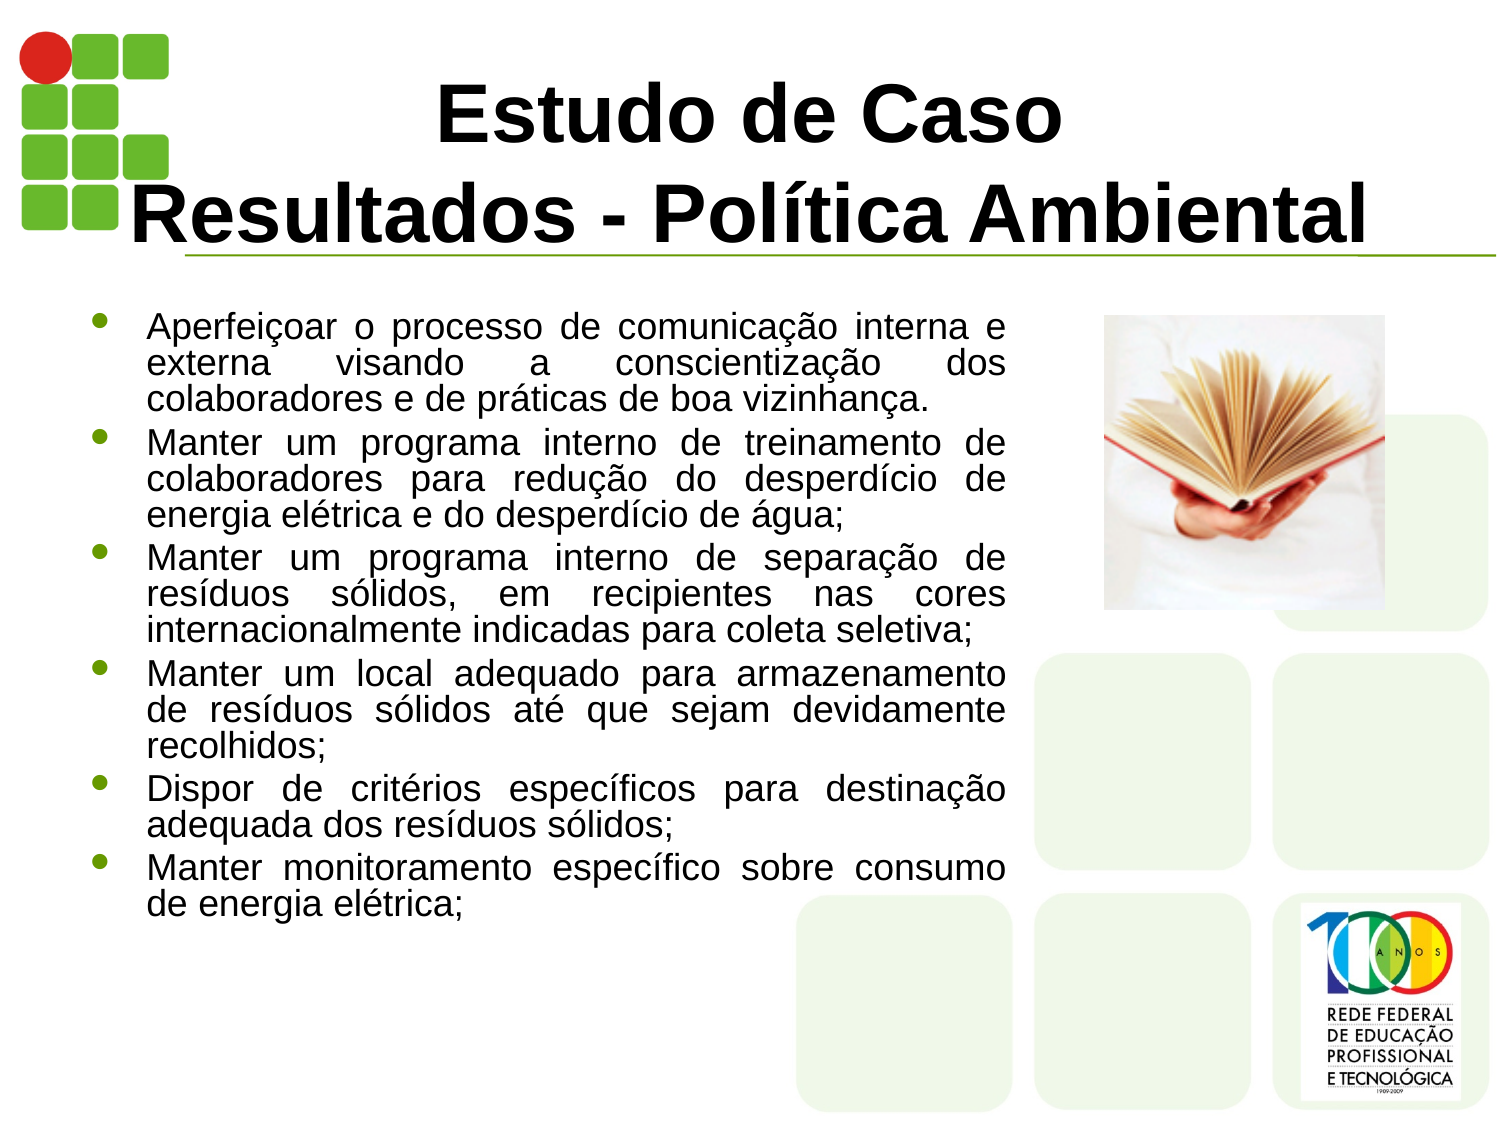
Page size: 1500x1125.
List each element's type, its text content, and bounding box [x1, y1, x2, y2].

title Estudo de Caso Resultados - Política Ambiental [74, 79, 1426, 268]
list Aperfeiçoar o processo de comunicação interna e externa visando a conscientização dos colaboradores e de práticas de boa vizinhança. Manter um programa interno de treinamento de colaboradores para redução do desperdício de energia elétrica e do desperdício de água; Manter um programa interno de separação de resíduos sólidos, em recipientes nas cores internacionalmente indicadas para coleta seletiva; Manter um local adequado para armazenamento de resíduos sólidos até que sejam devidamente recolhidos; Dispor de critérios específicos para destinação adequada dos resíduos sólidos; Manter monitoramento específico sobre consumo de energia elétrica; [74, 303, 1022, 1048]
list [1104, 315, 1385, 610]
picture [0, 1, 1500, 1124]
